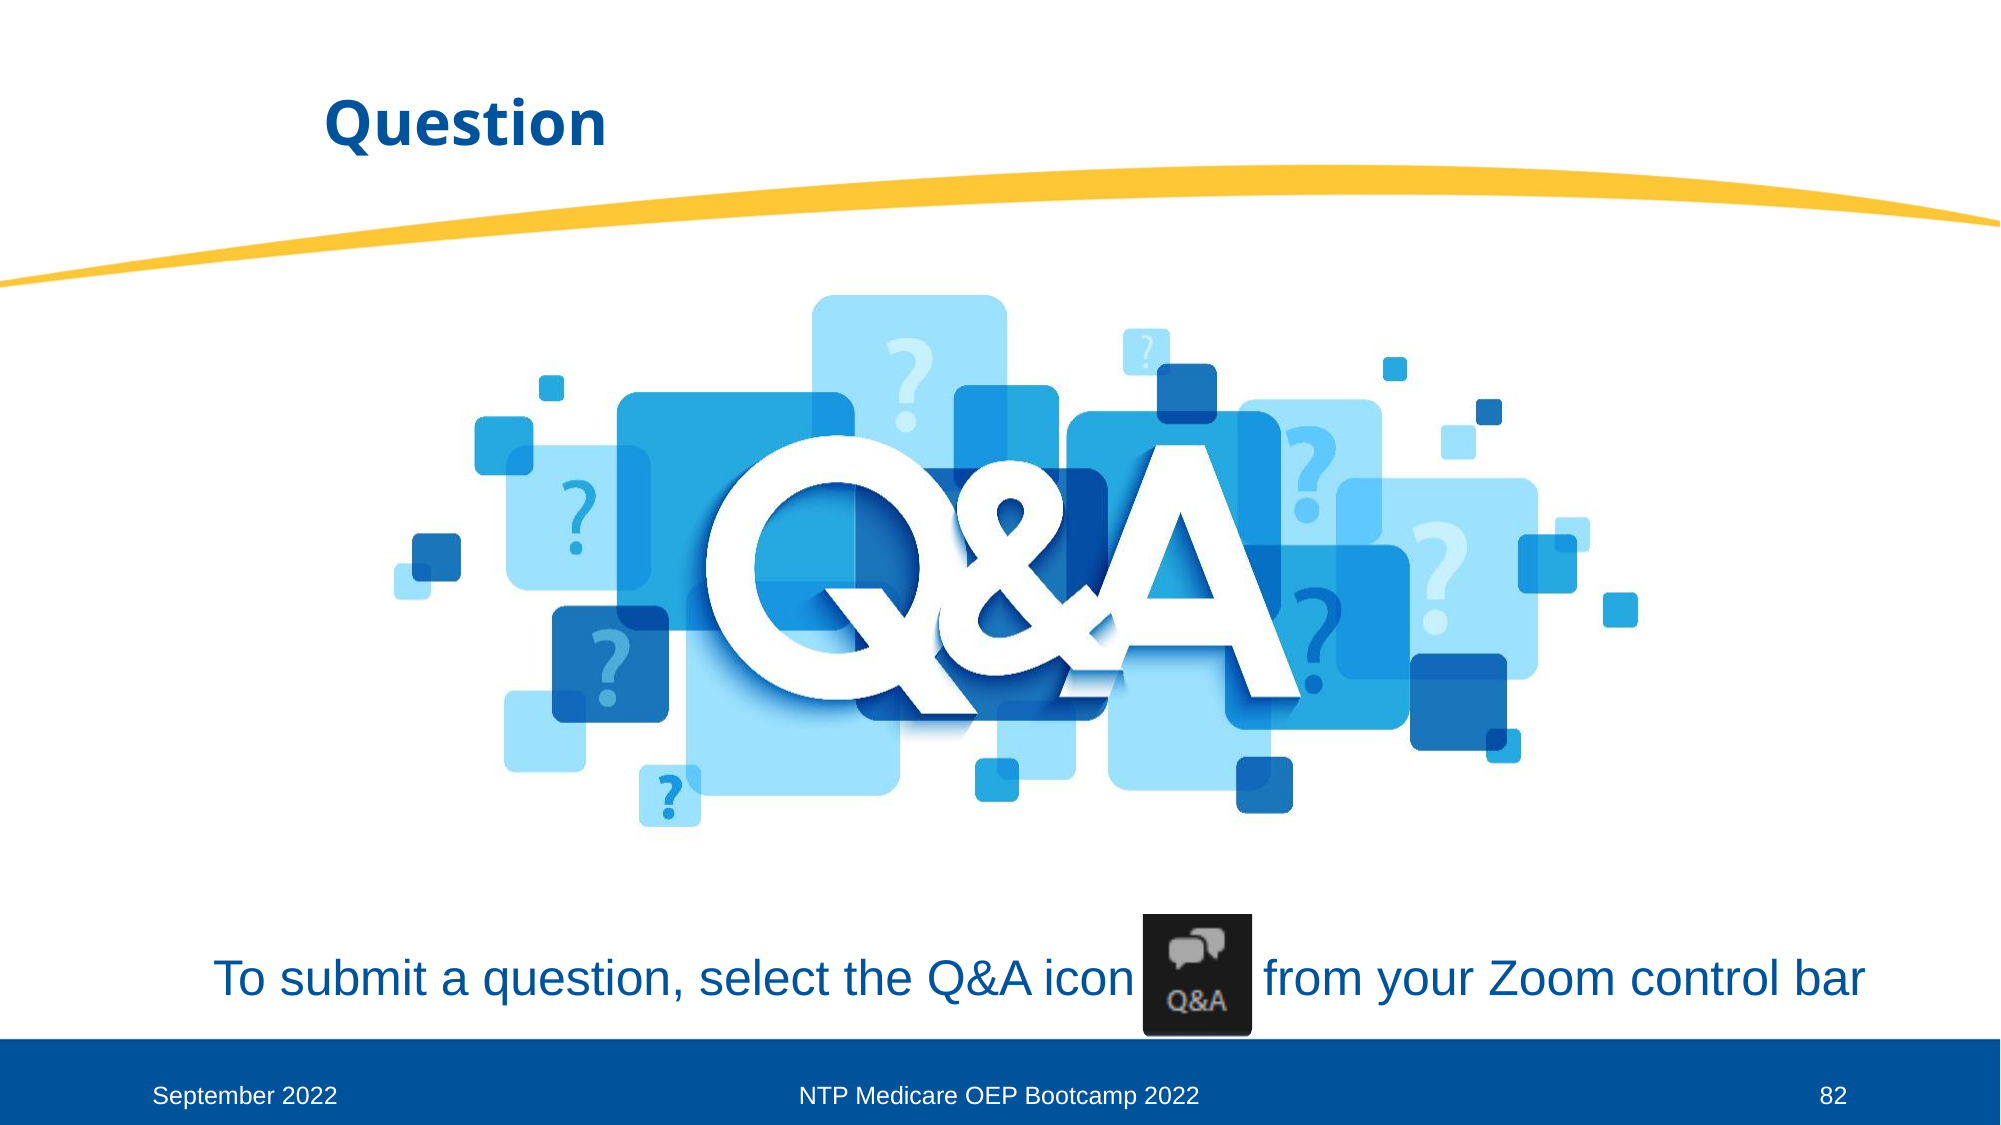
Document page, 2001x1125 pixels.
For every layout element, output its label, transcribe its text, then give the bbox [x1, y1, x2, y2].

title Question [308, 66, 1134, 185]
picture [0, 0, 2001, 1125]
text_box To submit a question, select the Q&A icon from your Zoom control bar [198, 938, 1142, 1013]
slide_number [137, 1065, 588, 1125]
slide_number 82 [1412, 1065, 1863, 1125]
text_box To submit a question, select the Q&A icon from your Zoom control bar [1253, 938, 1951, 1013]
footer NTP Medicare OEP Bootcamp 2022 [662, 1065, 1338, 1125]
